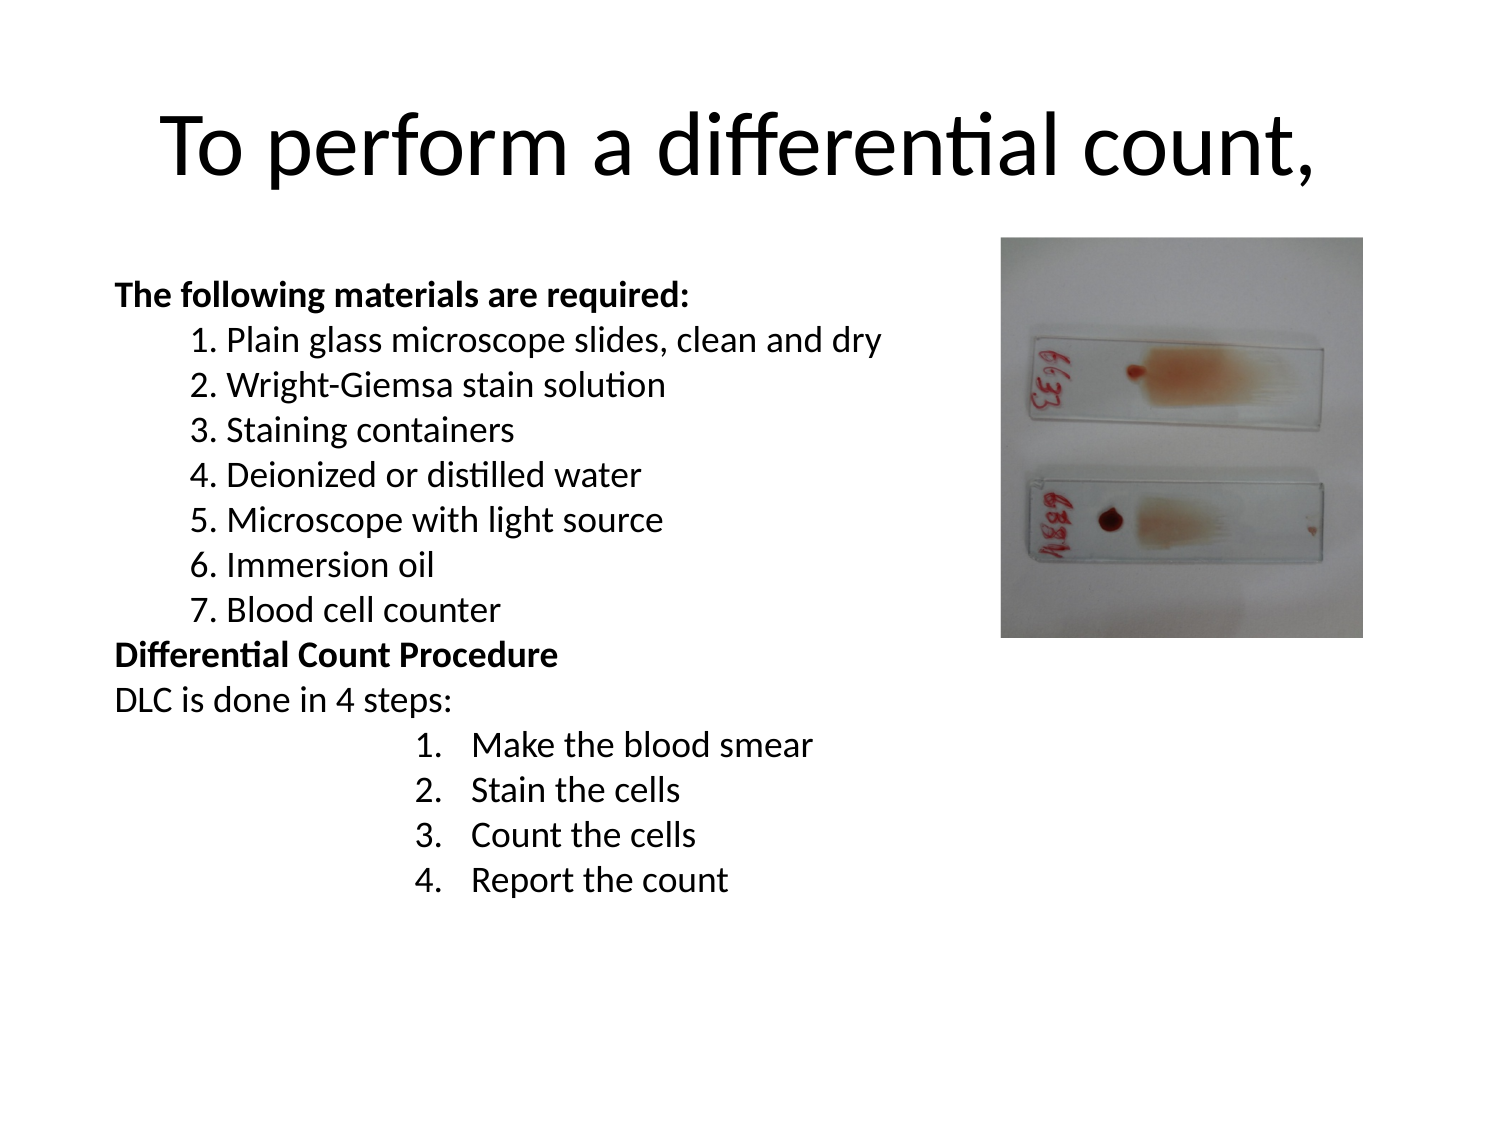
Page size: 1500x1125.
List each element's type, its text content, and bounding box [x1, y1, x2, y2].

picture [1001, 619, 1363, 638]
picture [1001, 238, 1363, 255]
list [980, 255, 1382, 619]
title To perform a differential count, [75, 45, 1425, 233]
text_box The following materials are required: 1. Plain glass microscope slides, clean and dry 2. Wright-Giemsa stain solution 3. Staining containers 4. Deionized or distilled water 5. Microscope with light source 6. Immersion oil 7. Blood cell counter Differential Count Procedure DLC is done in 4 steps: Make the blood smear Stain the cells Count the cells Report the count [99, 262, 988, 953]
